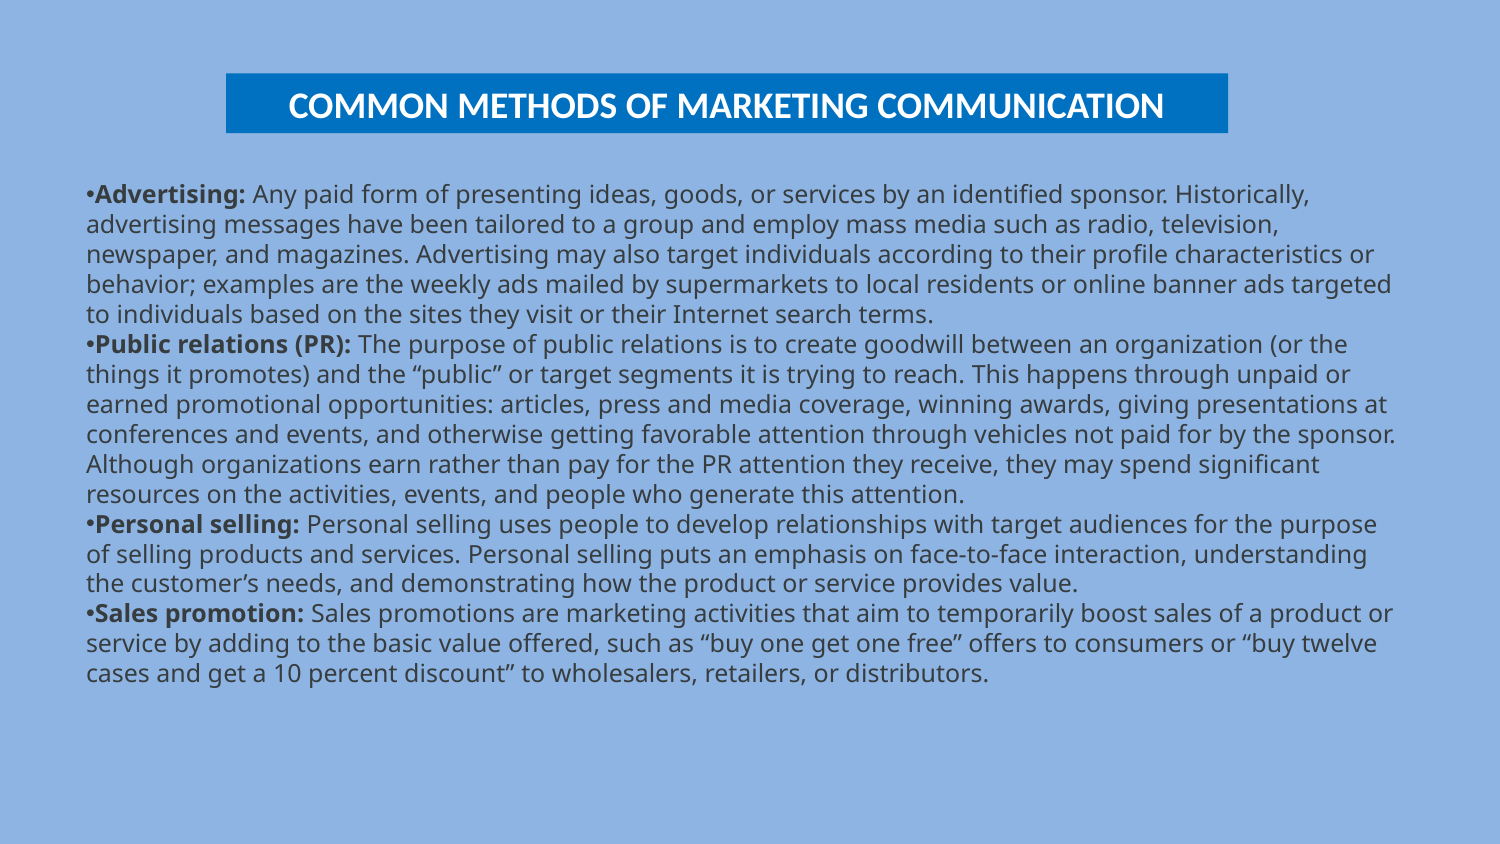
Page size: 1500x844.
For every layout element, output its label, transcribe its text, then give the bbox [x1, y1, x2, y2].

text_box COMMON METHODS OF MARKETING COMMUNICATION [226, 73, 1229, 134]
text_box Advertising: Any paid form of presenting ideas, goods, or services by an identified sponsor. Historically, advertising messages have been tailored to a group and employ mass media such as radio, television, newspaper, and magazines. Advertising may also target individuals according to their profile characteristics or behavior; examples are the weekly ads mailed by supermarkets to local residents or online banner ads targeted to individuals based on the sites they visit or their Internet search terms. Public relations (PR): The purpose of public relations is to create goodwill between an organization (or the things it promotes) and the “public” or target segments it is trying to reach. This happens through unpaid or earned promotional opportunities: articles, press and media coverage, winning awards, giving presentations at conferences and events, and otherwise getting favorable attention through vehicles not paid for by the sponsor. Although organizations earn rather than pay for the PR attention they receive, they may spend significant resources on the activities, events, and people who generate this attention. Personal selling: Personal selling uses people to develop relationships with target audiences for the purpose of selling products and services. Personal selling puts an emphasis on face-to-face interaction, understanding the customer’s needs, and demonstrating how the product or service provides value. Sales promotion: Sales promotions are marketing activities that aim to temporarily boost sales of a product or service by adding to the basic value offered, such as “buy one get one free” offers to consumers or “buy twelve cases and get a 10 percent discount” to wholesalers, retailers, or distributors. [71, 171, 1424, 696]
